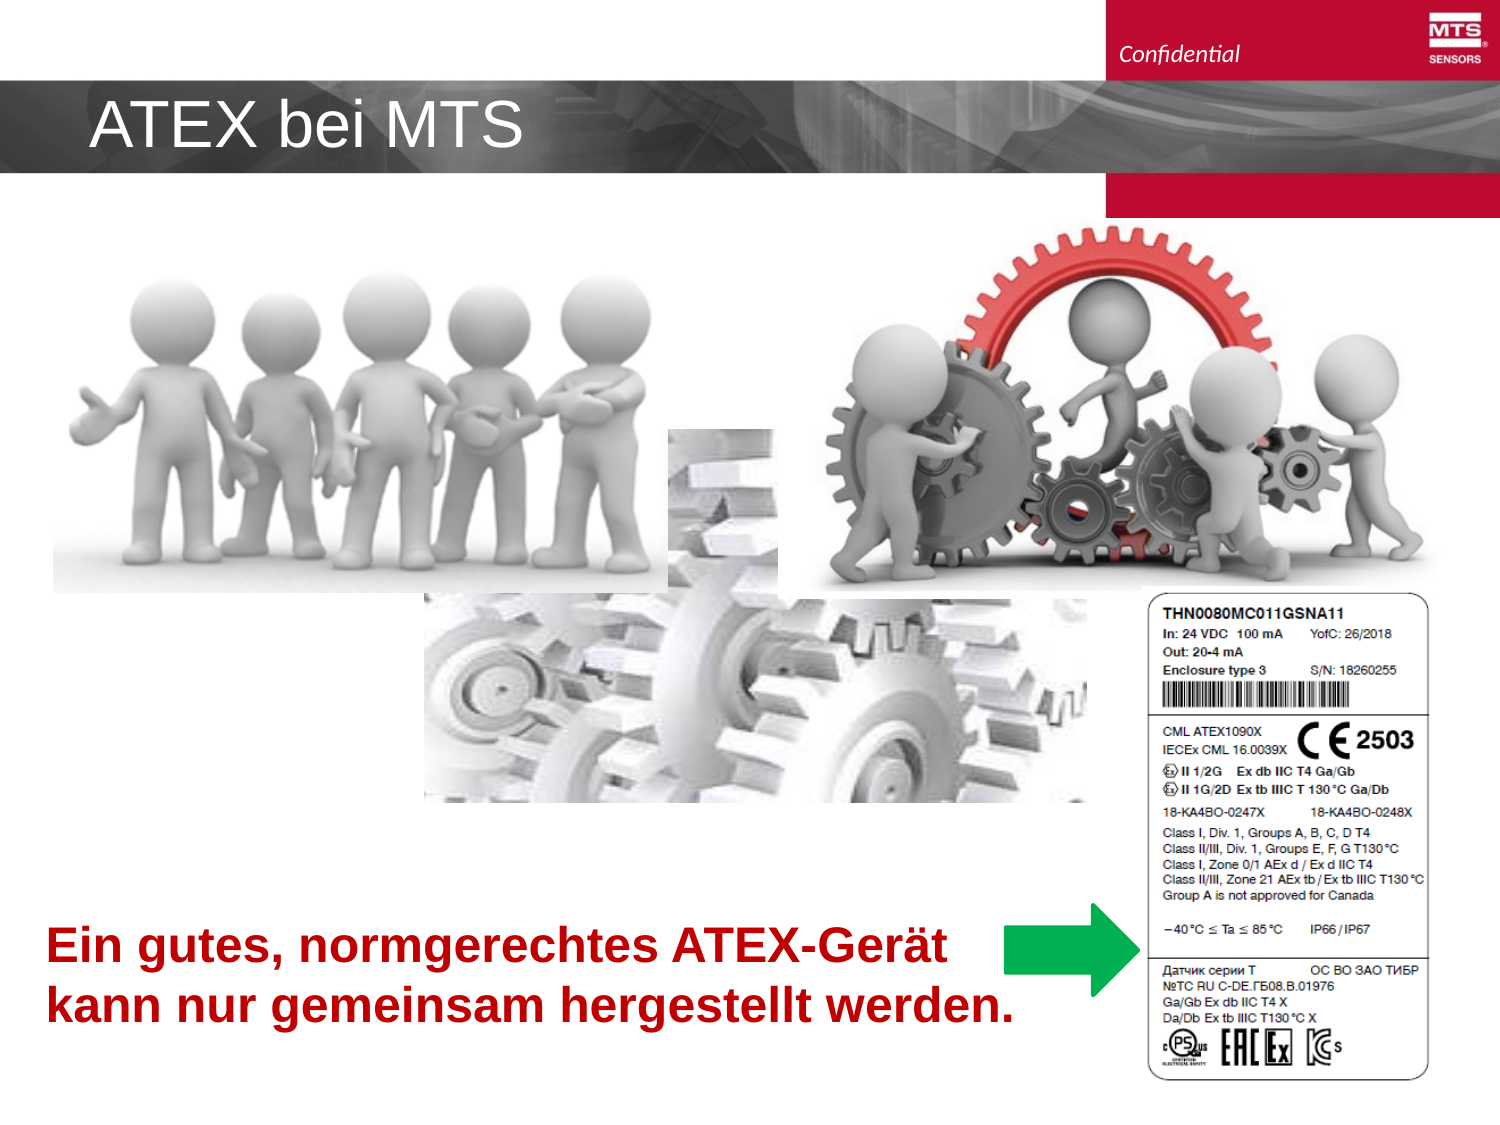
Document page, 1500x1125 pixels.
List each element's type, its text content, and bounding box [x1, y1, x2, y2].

text_box Ein gutes, normgerechtes ATEX-Gerät kann nur gemeinsam hergestellt werden. [30, 905, 1083, 1041]
picture [52, 219, 1460, 1085]
text_box [1003, 903, 1136, 998]
picture [0, 1, 1500, 218]
title ATEX bei MTS [75, 72, 1425, 261]
